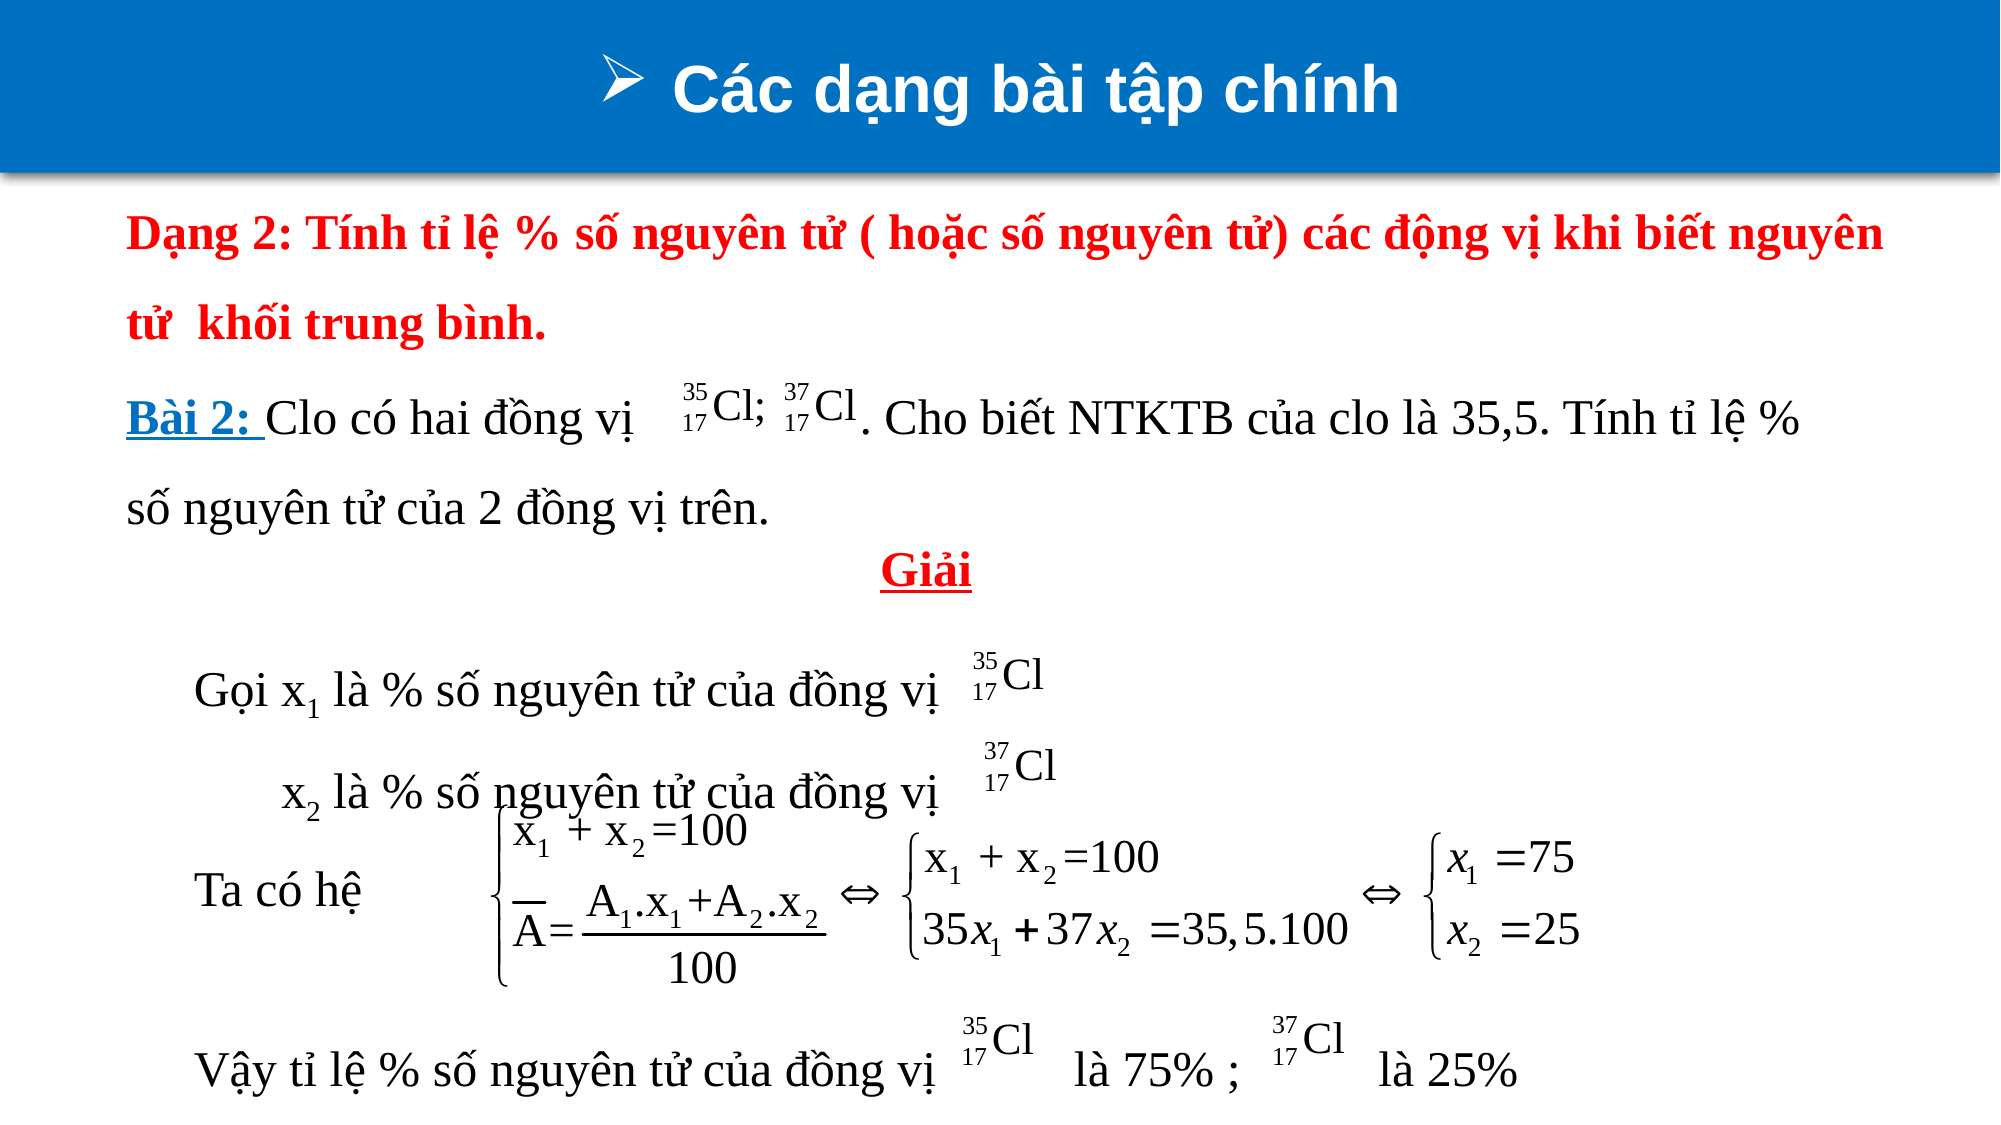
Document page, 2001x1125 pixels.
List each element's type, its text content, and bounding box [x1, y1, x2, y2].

text_box Dạng 2: Tính tỉ lệ % số nguyên tử ( hoặc số nguyên tử) các động vị khi biết nguyên tử khối trung bình. [111, 161, 1930, 357]
text_box Giải [865, 544, 988, 605]
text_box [178, 614, 1889, 1085]
text_box Các dạng bài tập chính [0, 0, 2000, 173]
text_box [111, 346, 1821, 544]
